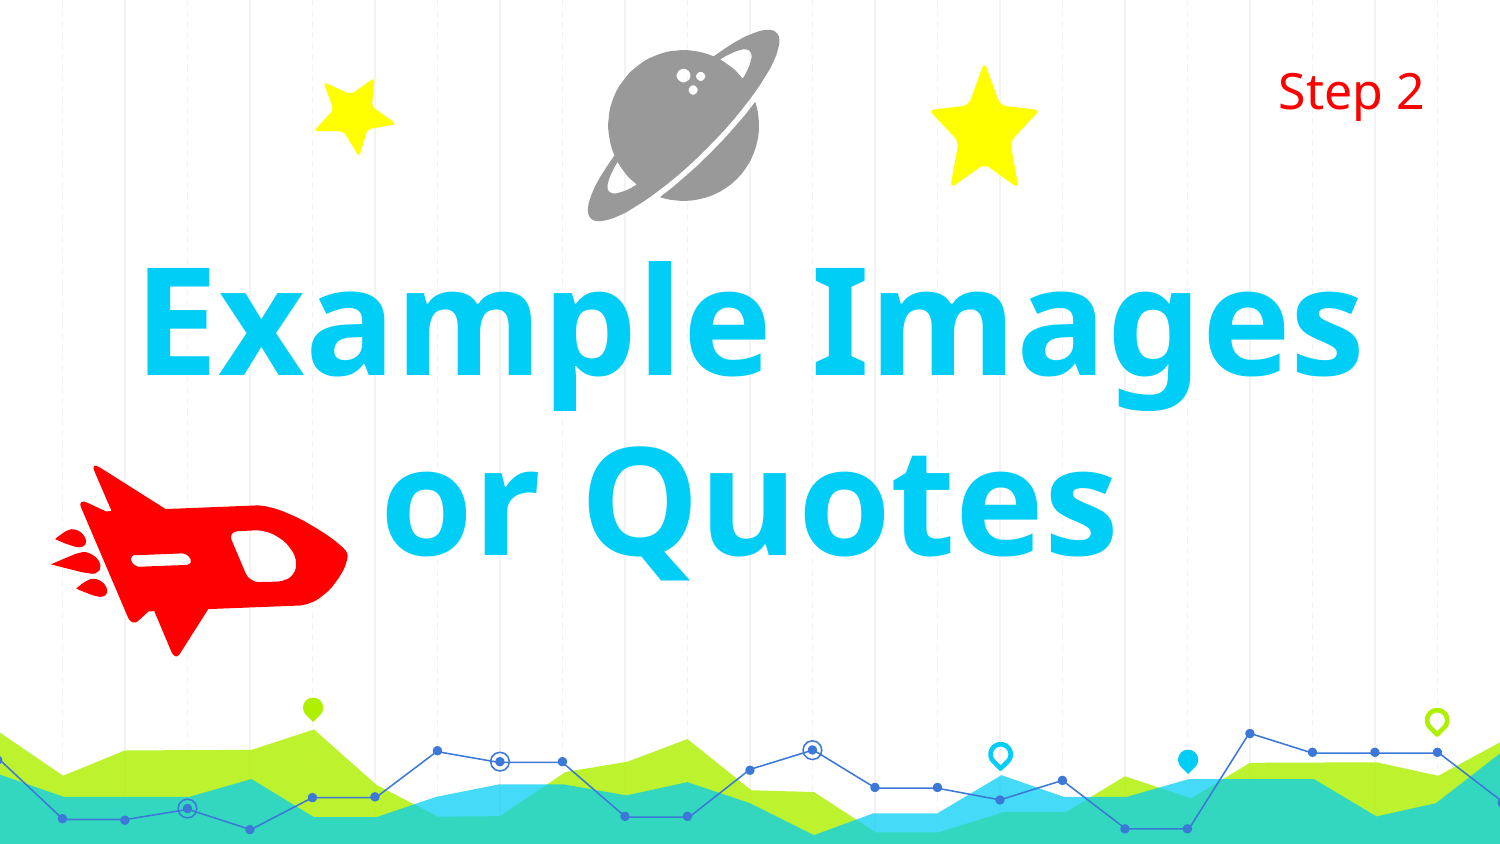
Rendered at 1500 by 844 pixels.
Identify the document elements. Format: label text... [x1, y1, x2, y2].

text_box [59, 466, 327, 651]
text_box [587, 29, 780, 222]
title Example Images or Quotes [22, 410, 1478, 601]
text_box [931, 65, 1038, 186]
text_box [315, 79, 395, 155]
text_box Step 2 [1230, 44, 1440, 135]
